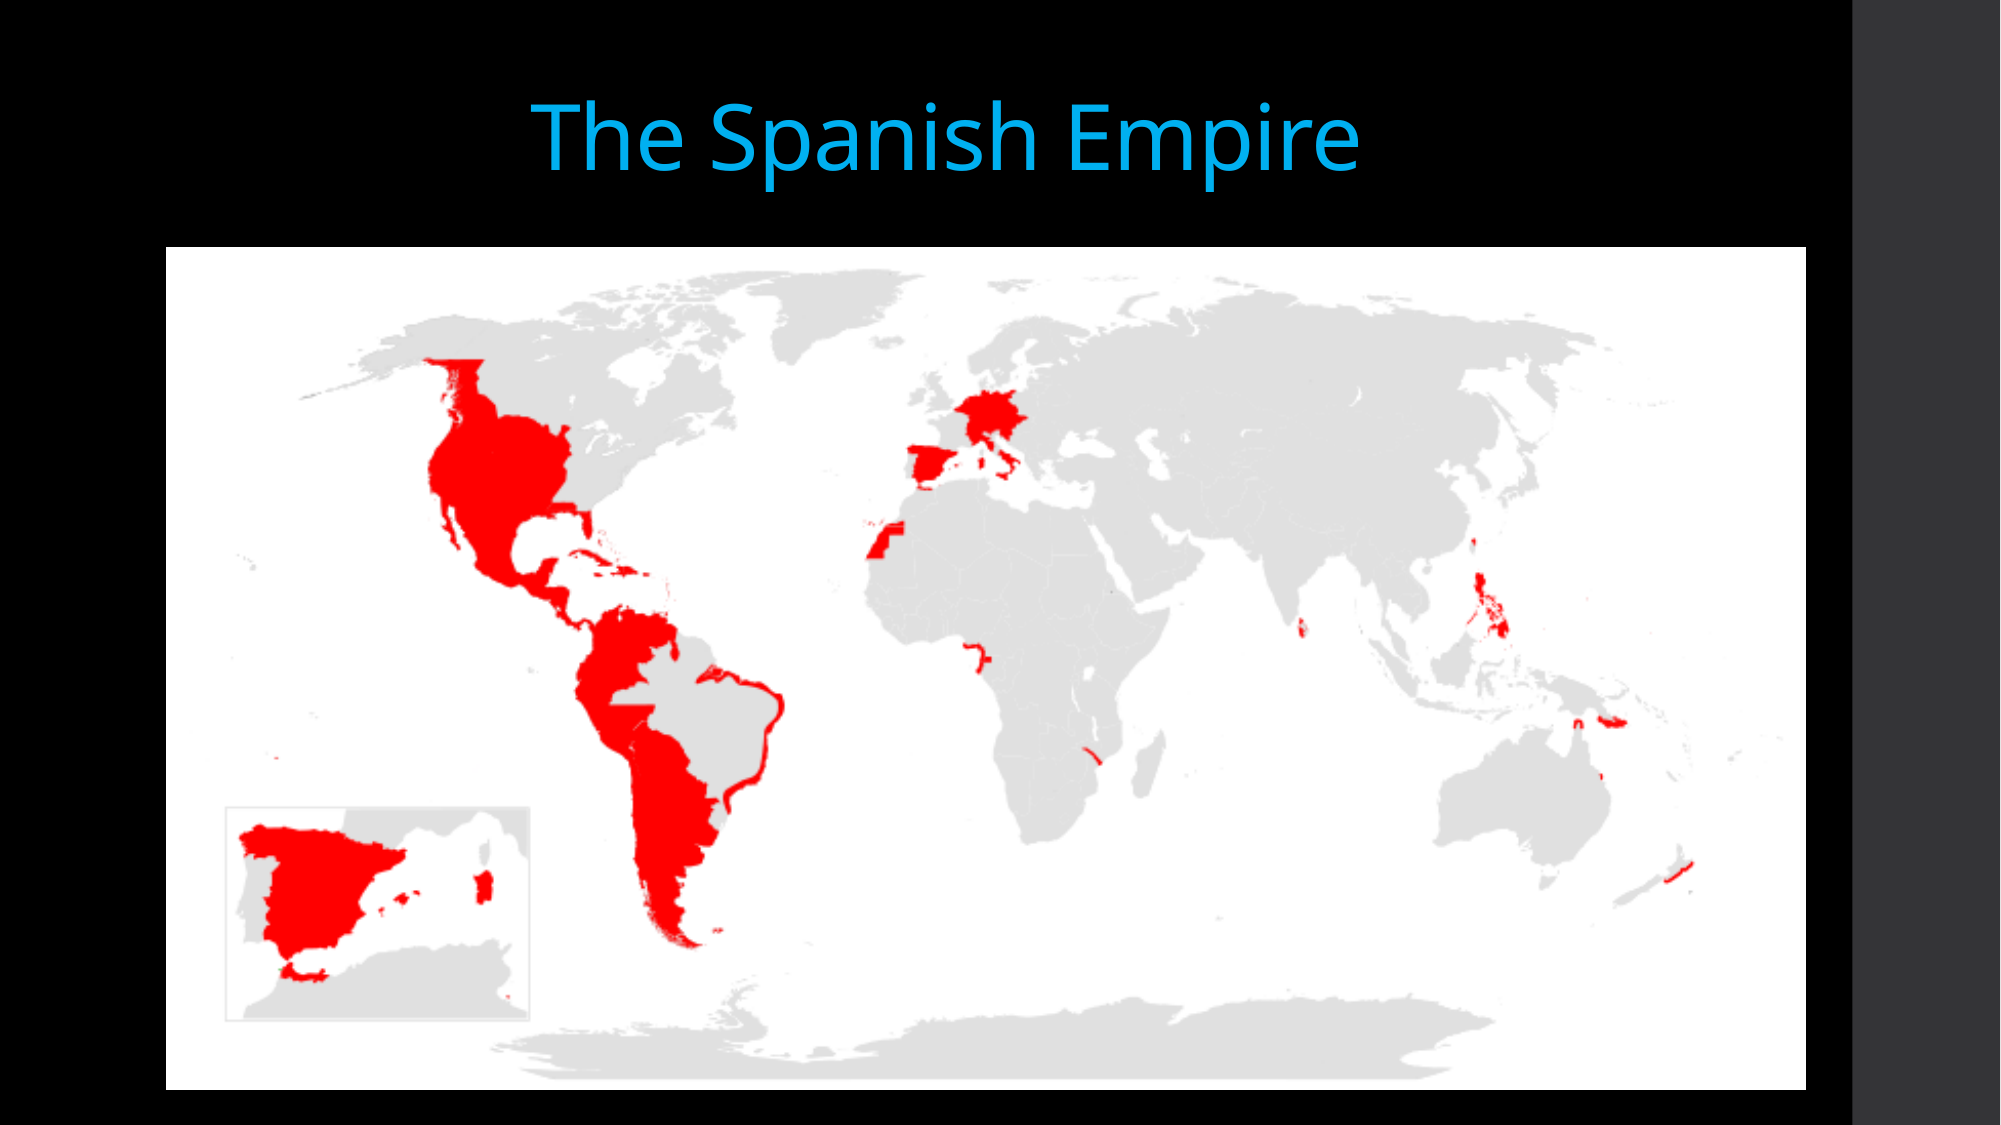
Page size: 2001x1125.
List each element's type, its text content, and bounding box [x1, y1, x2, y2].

picture [166, 247, 1807, 1090]
title The Spanish Empire [115, 0, 1778, 198]
